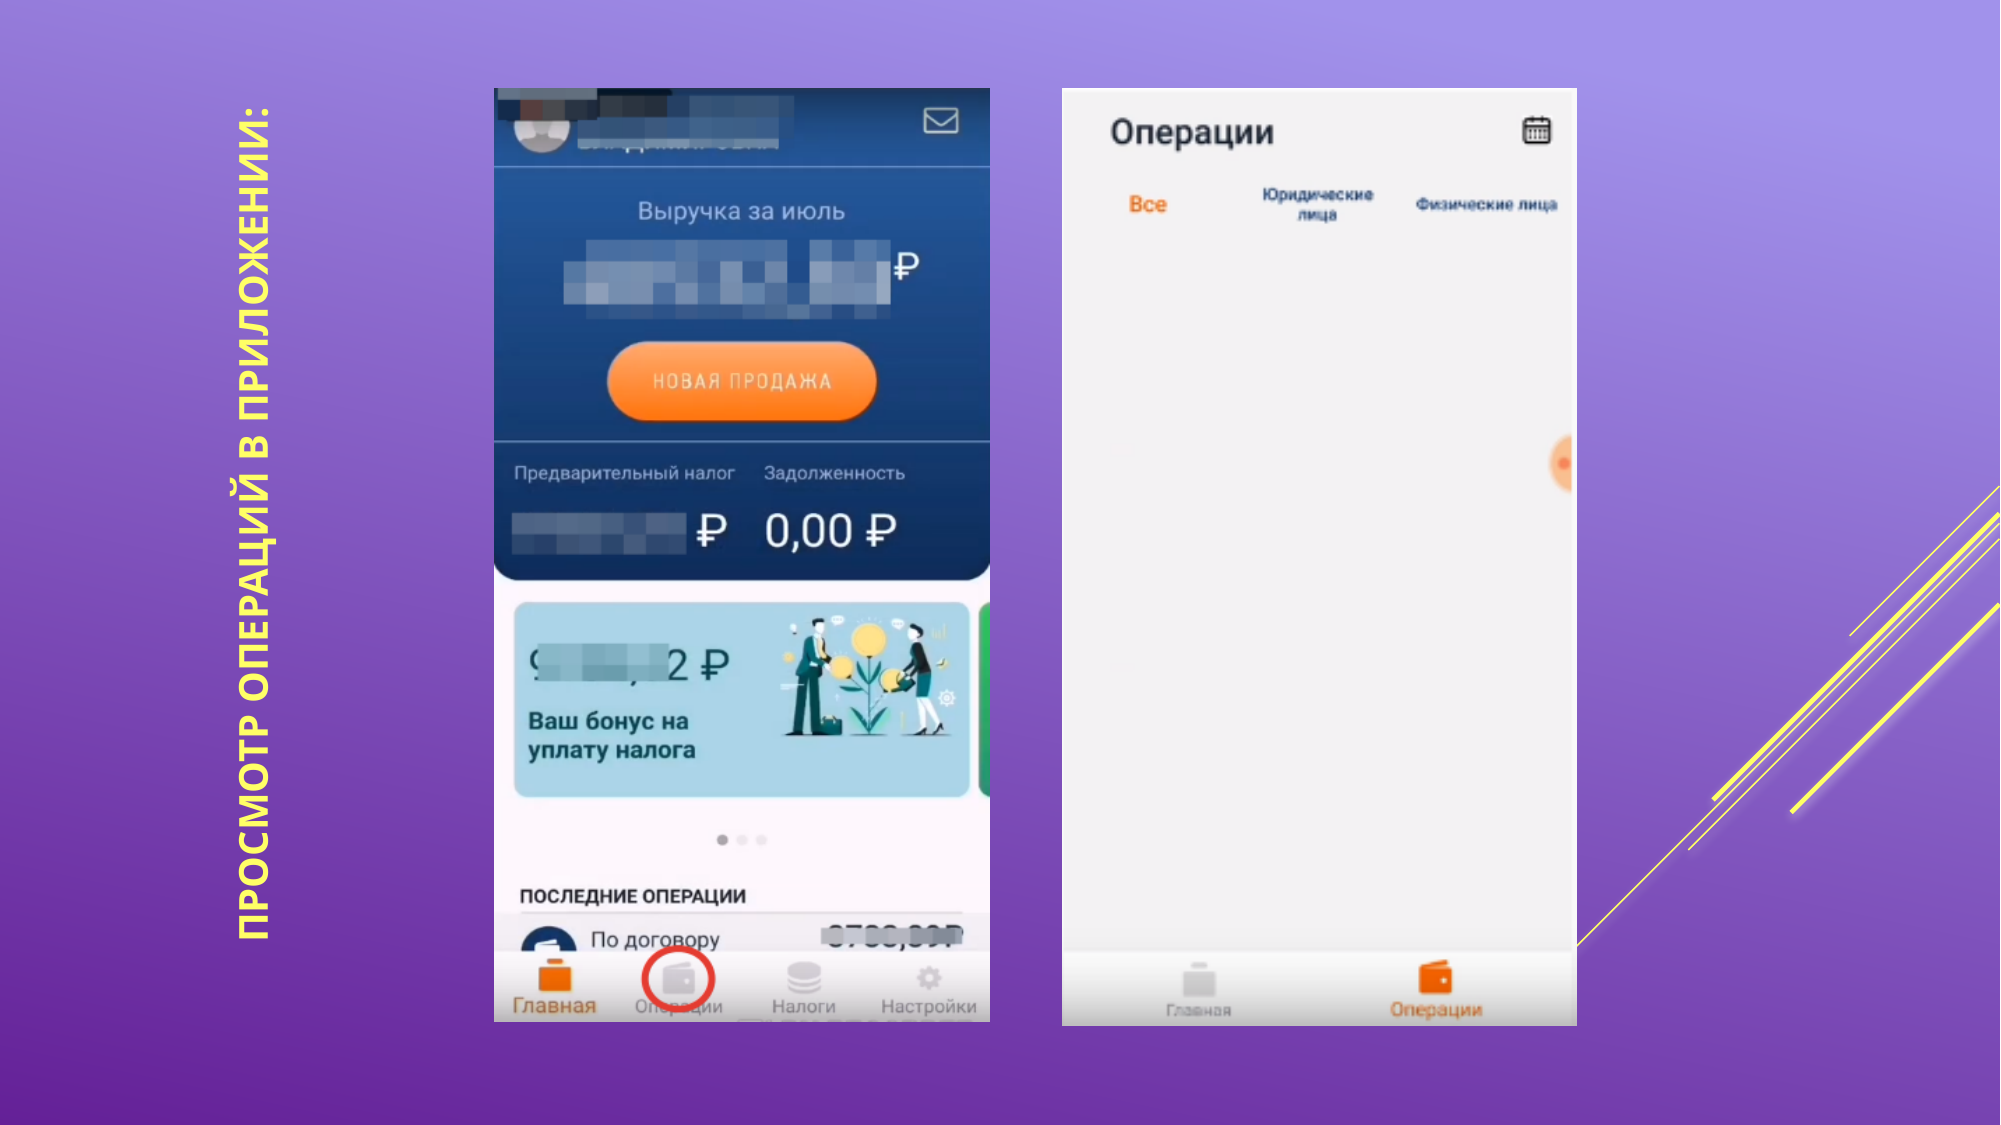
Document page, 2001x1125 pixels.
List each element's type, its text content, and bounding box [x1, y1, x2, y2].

title Просмотр операций в приложении: [190, 45, 284, 1006]
picture [1062, 88, 1577, 1027]
picture [494, 88, 990, 1022]
